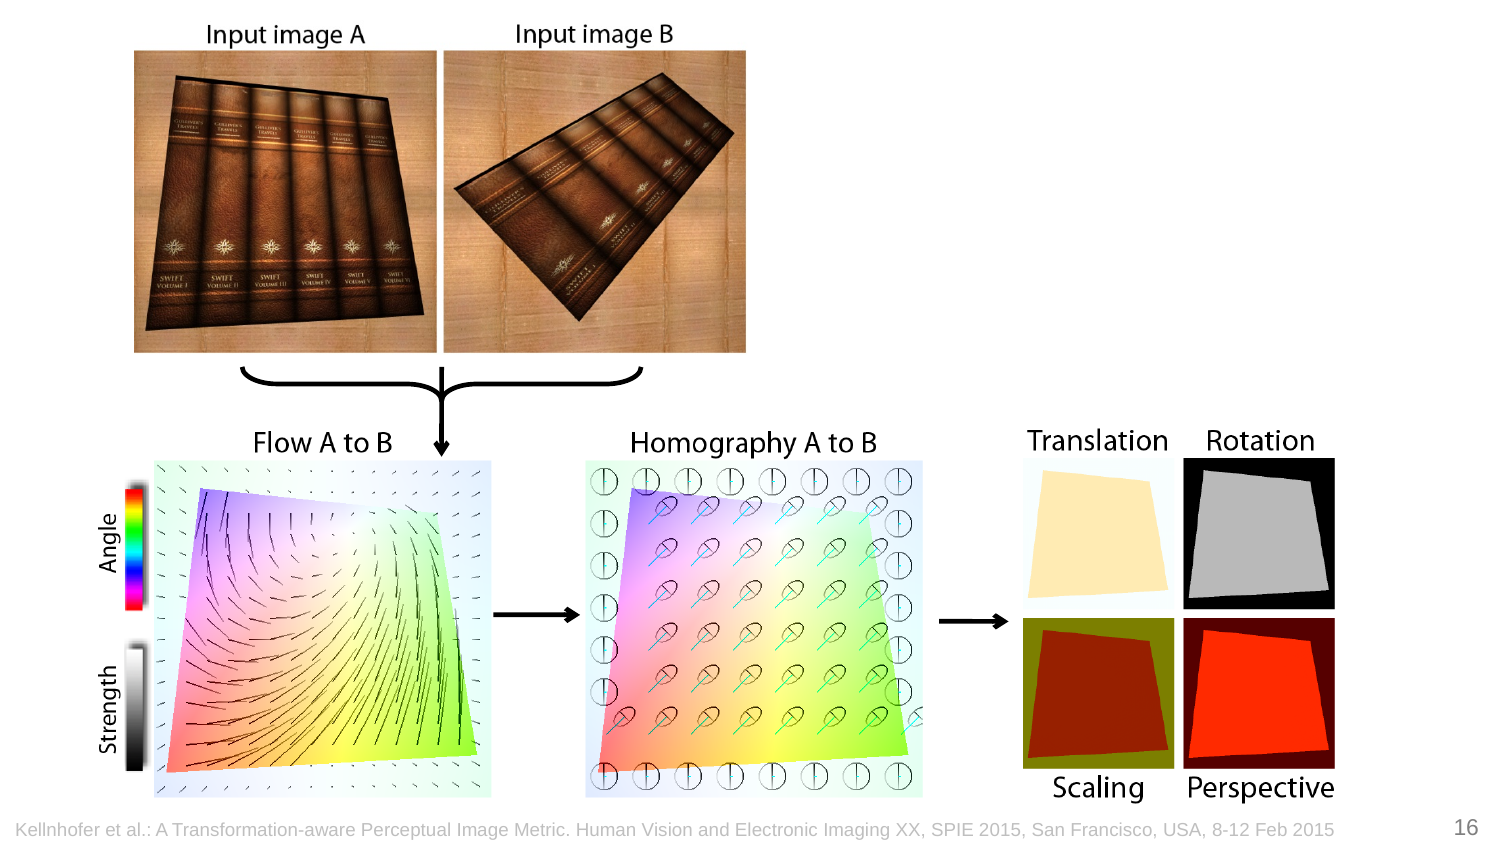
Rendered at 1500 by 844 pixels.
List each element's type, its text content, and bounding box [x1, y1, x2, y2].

slide_number 16 [1341, 814, 1495, 839]
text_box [241, 366, 642, 457]
picture [134, 20, 750, 355]
picture [96, 426, 494, 803]
picture [579, 426, 927, 804]
picture [1021, 421, 1341, 812]
footer Kellnhofer et al.: A Transformation-aware Perceptual Image Metric. Human Vision and Electronic Imaging XX, SPIE 2015, San Francisco, USA, 8-12 Feb 2015 [0, 813, 1353, 844]
